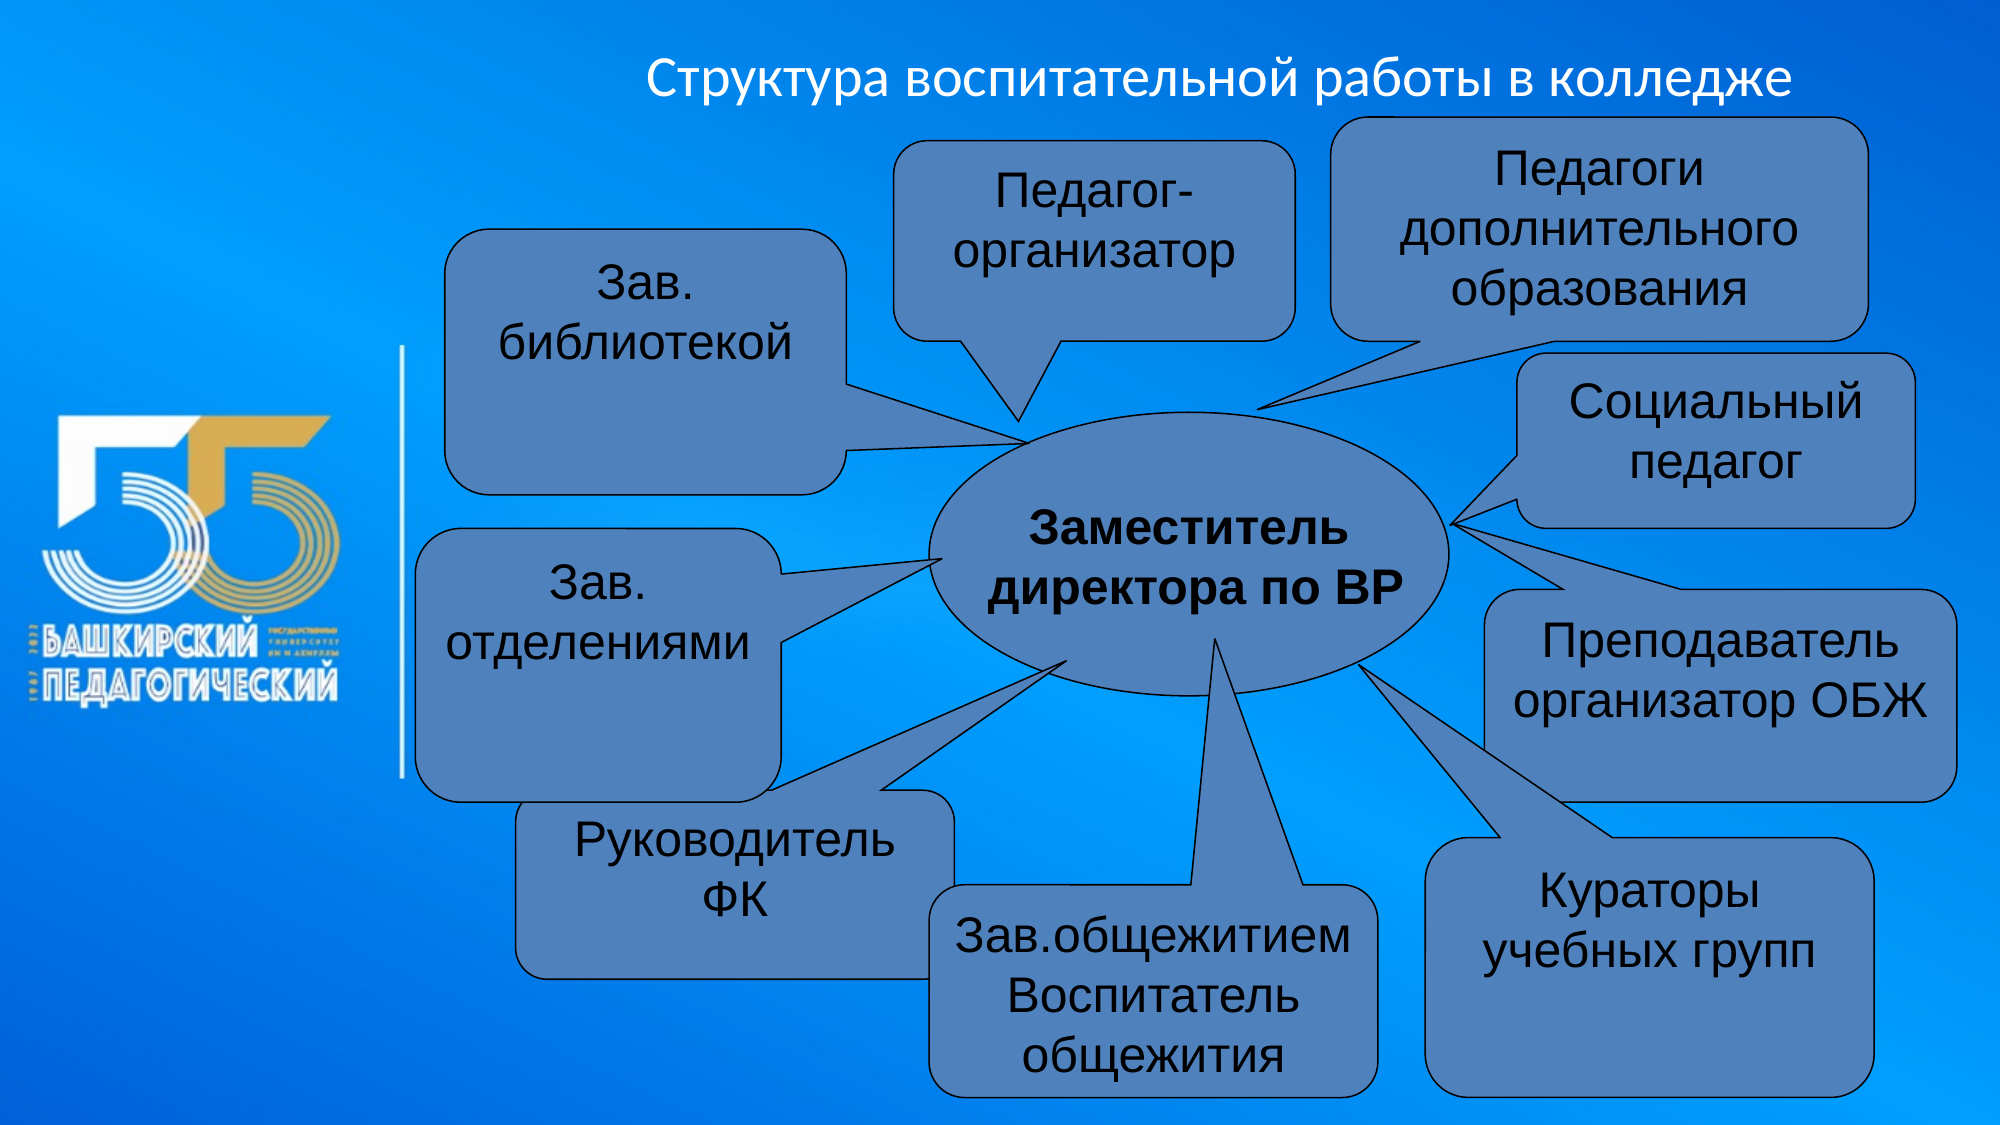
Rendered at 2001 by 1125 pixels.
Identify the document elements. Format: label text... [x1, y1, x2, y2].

text_box Педагоги дополнительного образования [1256, 116, 1869, 410]
text_box Зав.общежитием Воспитатель общежития [929, 638, 1378, 1098]
text_box Кураторы учебных групп [1358, 664, 1875, 1098]
text_box Педагог-организатор [893, 140, 1296, 422]
text_box Заместитель директора по ВР [929, 412, 1449, 696]
text_box Социальный педагог [1449, 353, 1916, 529]
text_box Преподаватель организатор ОБЖ [1454, 524, 1957, 803]
picture [0, 0, 2000, 1125]
text_box Руководитель ФК [515, 660, 1067, 980]
text_box Зав. библиотекой [444, 229, 1030, 495]
text_box Структура воспитательной работы в колледже [434, 30, 2000, 116]
text_box Зав. отделениями [415, 528, 943, 803]
